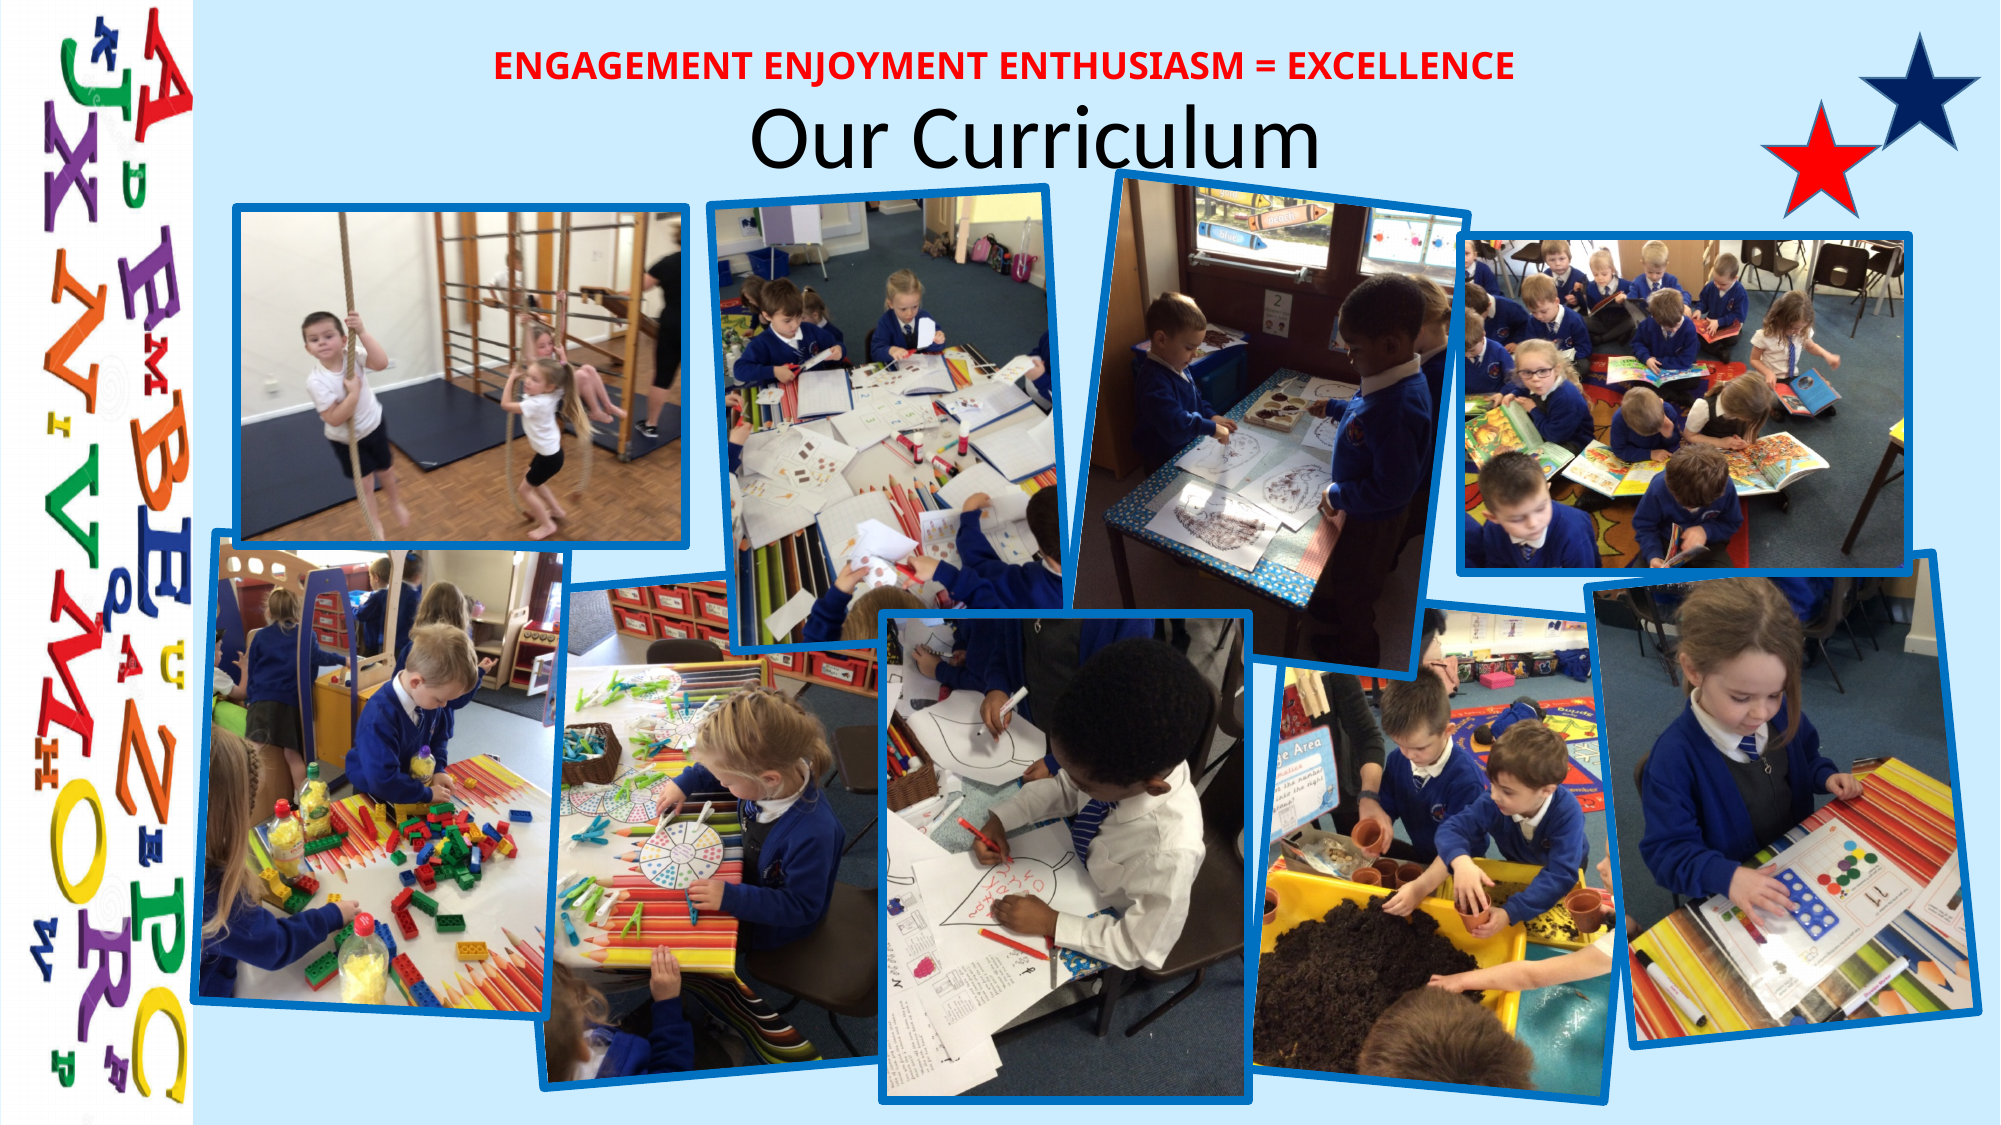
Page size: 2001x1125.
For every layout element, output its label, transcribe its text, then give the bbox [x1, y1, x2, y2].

text_box Our Curriculum [455, 69, 1618, 195]
picture [0, 0, 2000, 1124]
text_box [1759, 98, 1883, 220]
text_box ENGAGEMENT ENJOYMENT ENTHUSIASM = EXCELLENCE [477, 34, 1599, 95]
text_box [1858, 30, 1982, 152]
